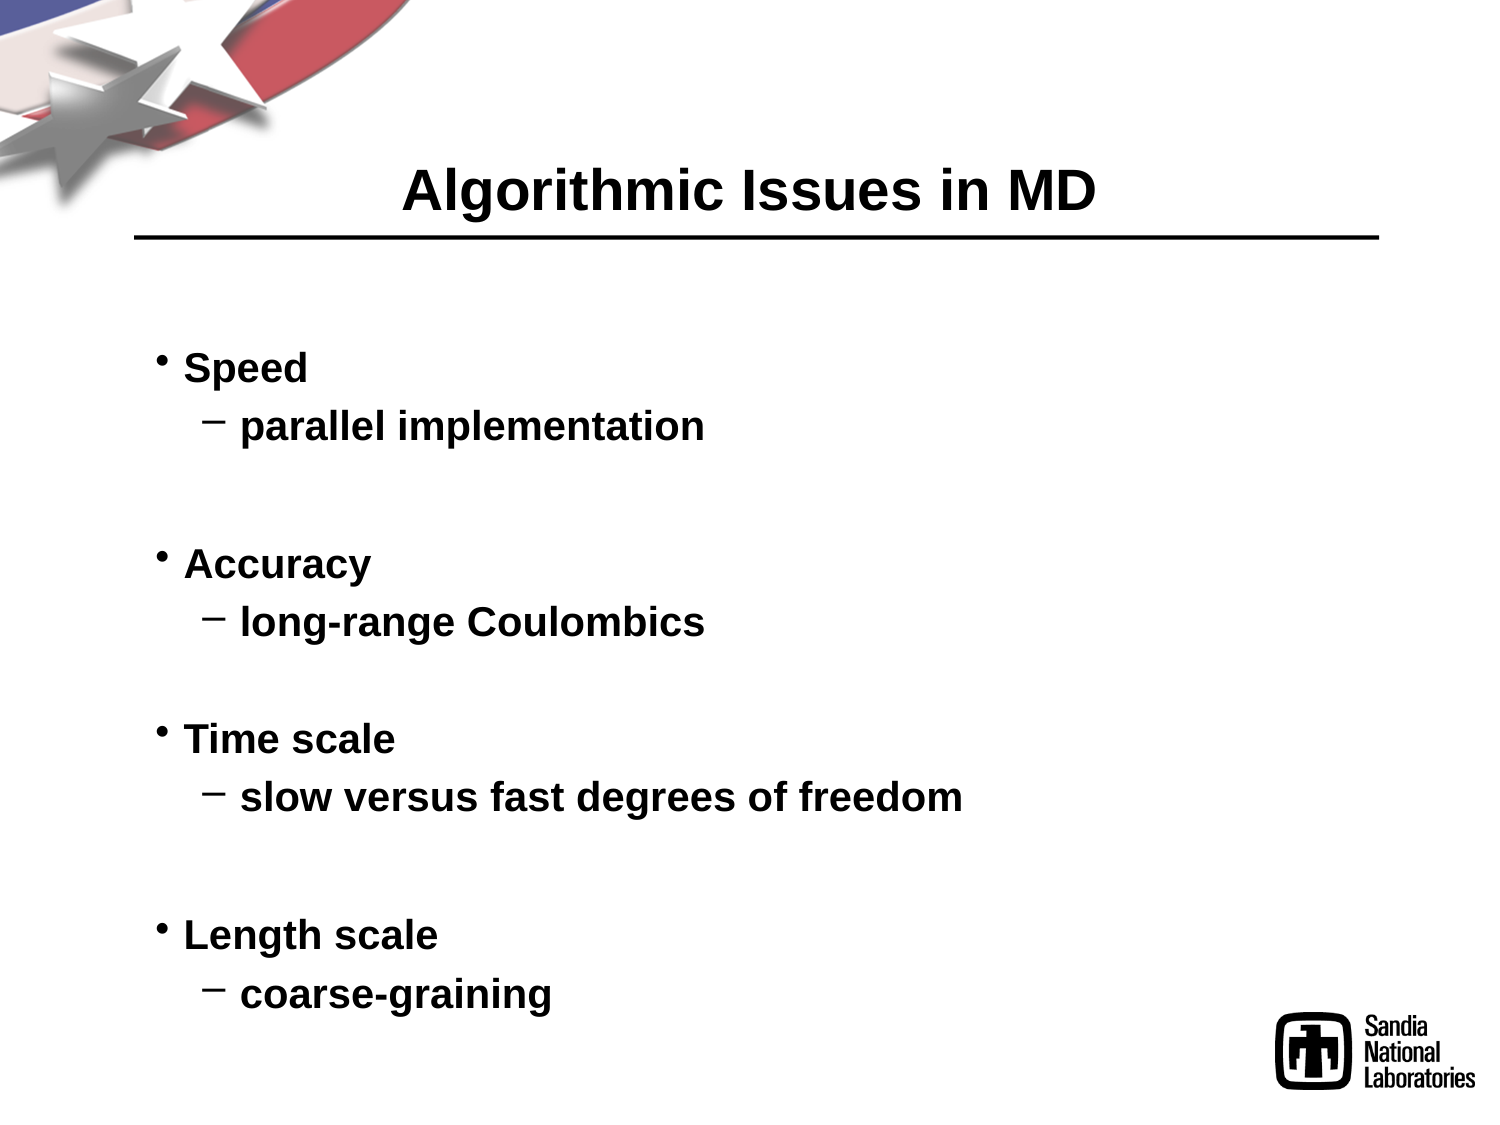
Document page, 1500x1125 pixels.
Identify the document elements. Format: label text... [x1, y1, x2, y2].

picture [1275, 1012, 1475, 1090]
list Speed parallel implementation Accuracy long-range Coulombics Time scale slow versus fast degrees of freedom Length scale coarse-graining [111, 274, 1388, 951]
title Algorithmic Issues in MD [111, 86, 1388, 274]
